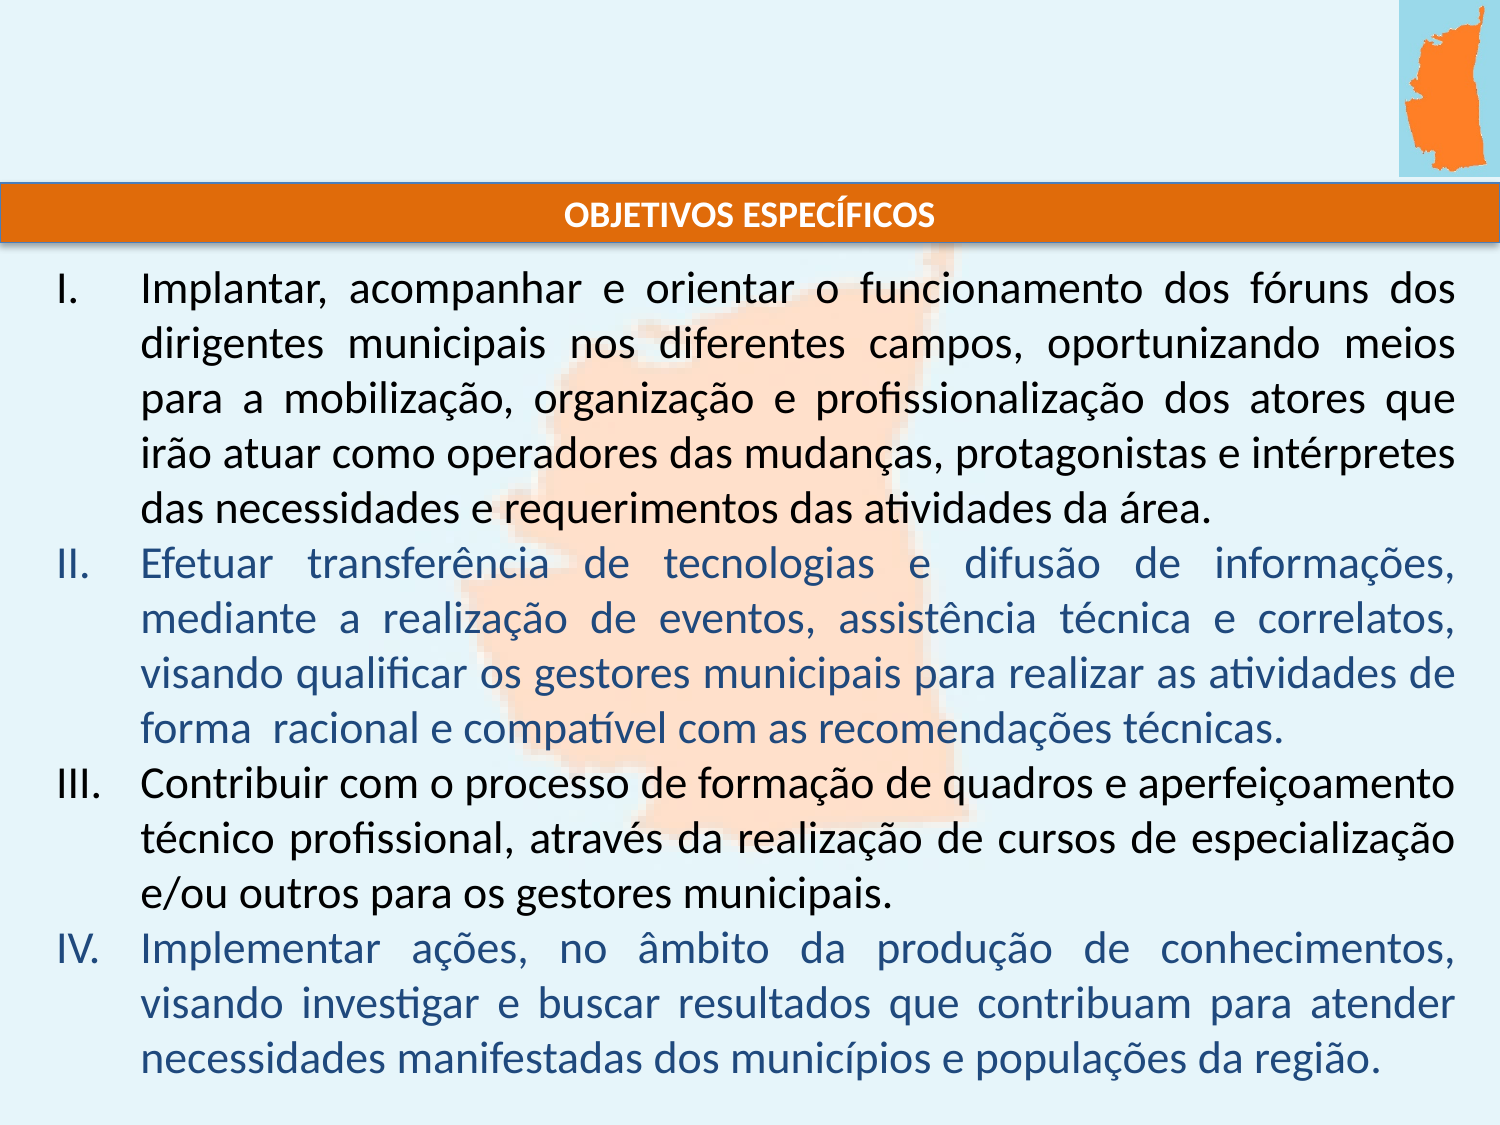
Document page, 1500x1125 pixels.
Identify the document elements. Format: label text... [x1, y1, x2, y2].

text_box OBJETIVOS ESPECÍFICOS [0, 182, 1500, 243]
picture [0, 0, 1500, 182]
picture [0, 243, 1500, 1125]
text_box Implantar, acompanhar e orientar o funcionamento dos fóruns dos dirigentes municipais nos diferentes campos, oportunizando meios para a mobilização, organização e profissionalização dos atores que irão atuar como operadores das mudanças, protagonistas e intérpretes das necessidades e requerimentos das atividades da área. Efetuar transferência de tecnologias e difusão de informações, mediante a realização de eventos, assistência técnica e correlatos, visando qualificar os gestores municipais para realizar as atividades de forma racional e compatível com as recomendações técnicas. Contribuir com o processo de formação de quadros e aperfeiçoamento técnico profissional, através da realização de cursos de especialização e/ou outros para os gestores municipais. Implementar ações, no âmbito da produção de conhecimentos, visando investigar e buscar resultados que contribuam para atender necessidades manifestadas dos municípios e populações da região. [41, 252, 1471, 1094]
